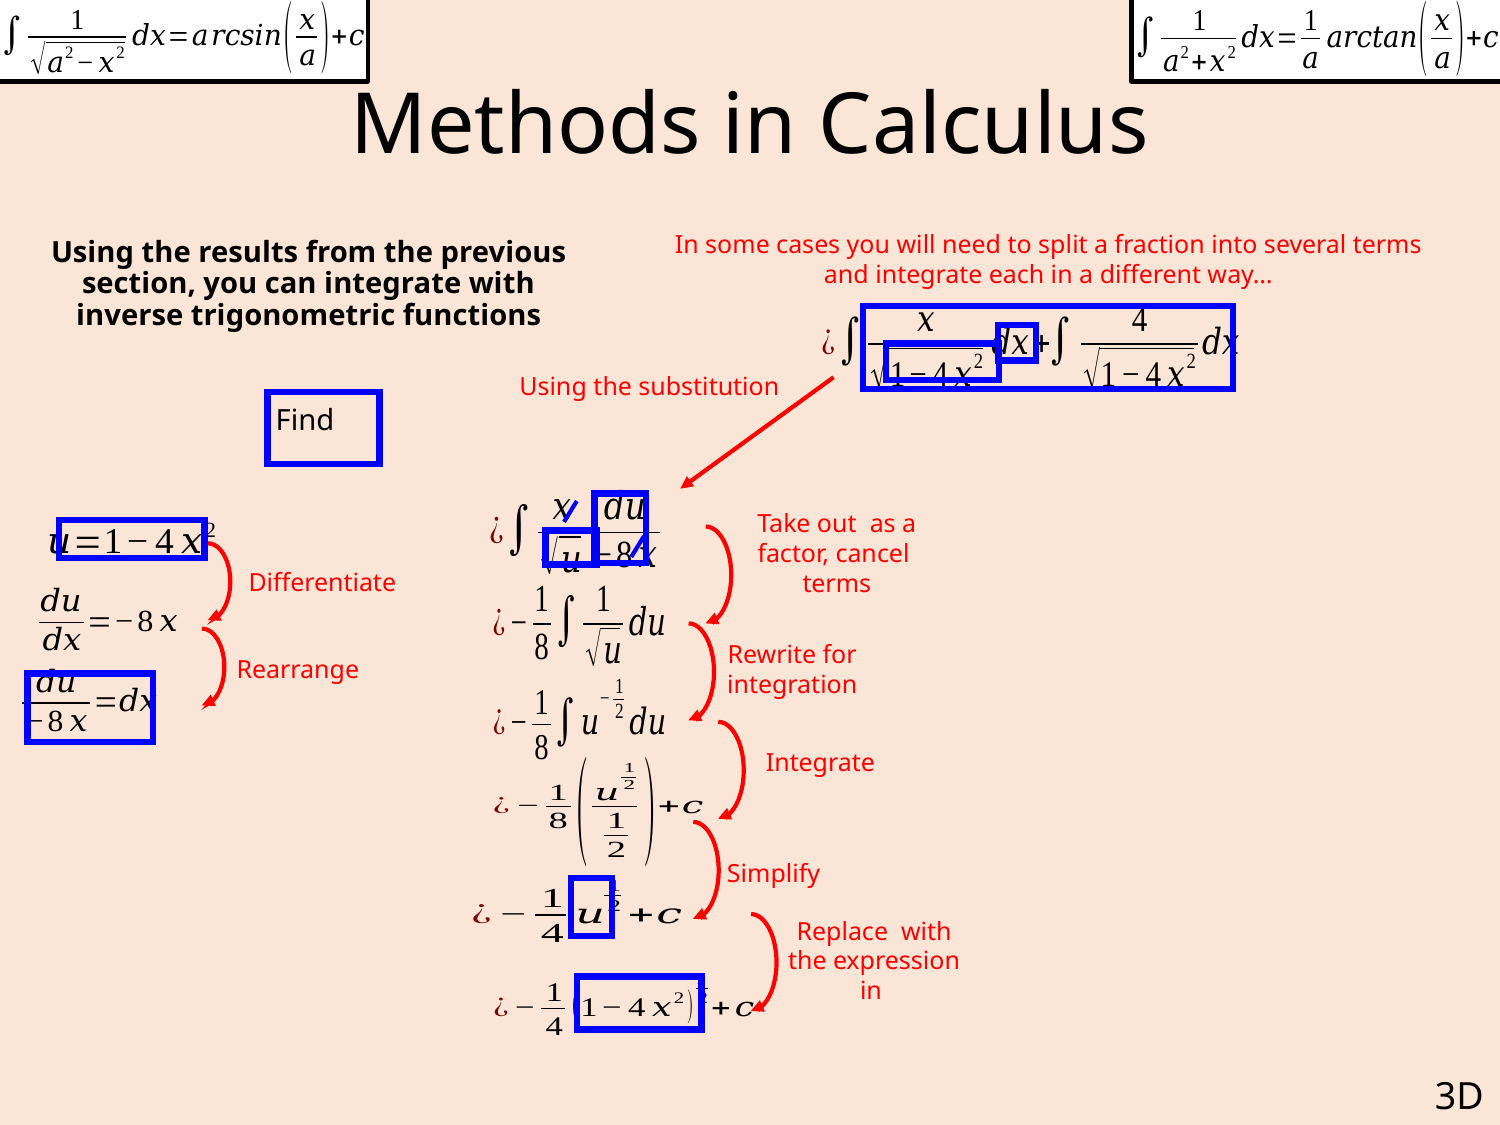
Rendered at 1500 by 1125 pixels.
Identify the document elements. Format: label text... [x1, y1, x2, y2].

text_box In some cases you will need to split a fraction into several terms and integrate each in a different way… [642, 221, 1456, 296]
title Methods in Calculus [103, 44, 1397, 208]
text_box Rewrite for integration [708, 631, 877, 706]
text_box [266, 391, 381, 465]
text_box Rearrange [216, 645, 379, 691]
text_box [563, 500, 577, 522]
text_box [688, 622, 708, 722]
text_box [576, 975, 702, 1031]
text_box Simplify [689, 849, 858, 895]
text_box [750, 913, 778, 1012]
text_box Integrate [736, 739, 905, 784]
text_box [680, 377, 834, 489]
text_box [594, 492, 647, 564]
text_box [705, 526, 732, 625]
text_box [718, 721, 744, 820]
text_box 3D [1420, 1064, 1499, 1125]
text_box [201, 628, 221, 707]
text_box [862, 305, 1234, 390]
text_box [544, 529, 598, 566]
text_box [26, 672, 154, 743]
text_box [570, 877, 613, 937]
text_box [58, 519, 206, 559]
text_box [693, 821, 717, 849]
text_box [693, 895, 716, 920]
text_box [631, 536, 644, 557]
text_box [207, 542, 227, 621]
text_box Differentiate [222, 559, 423, 604]
